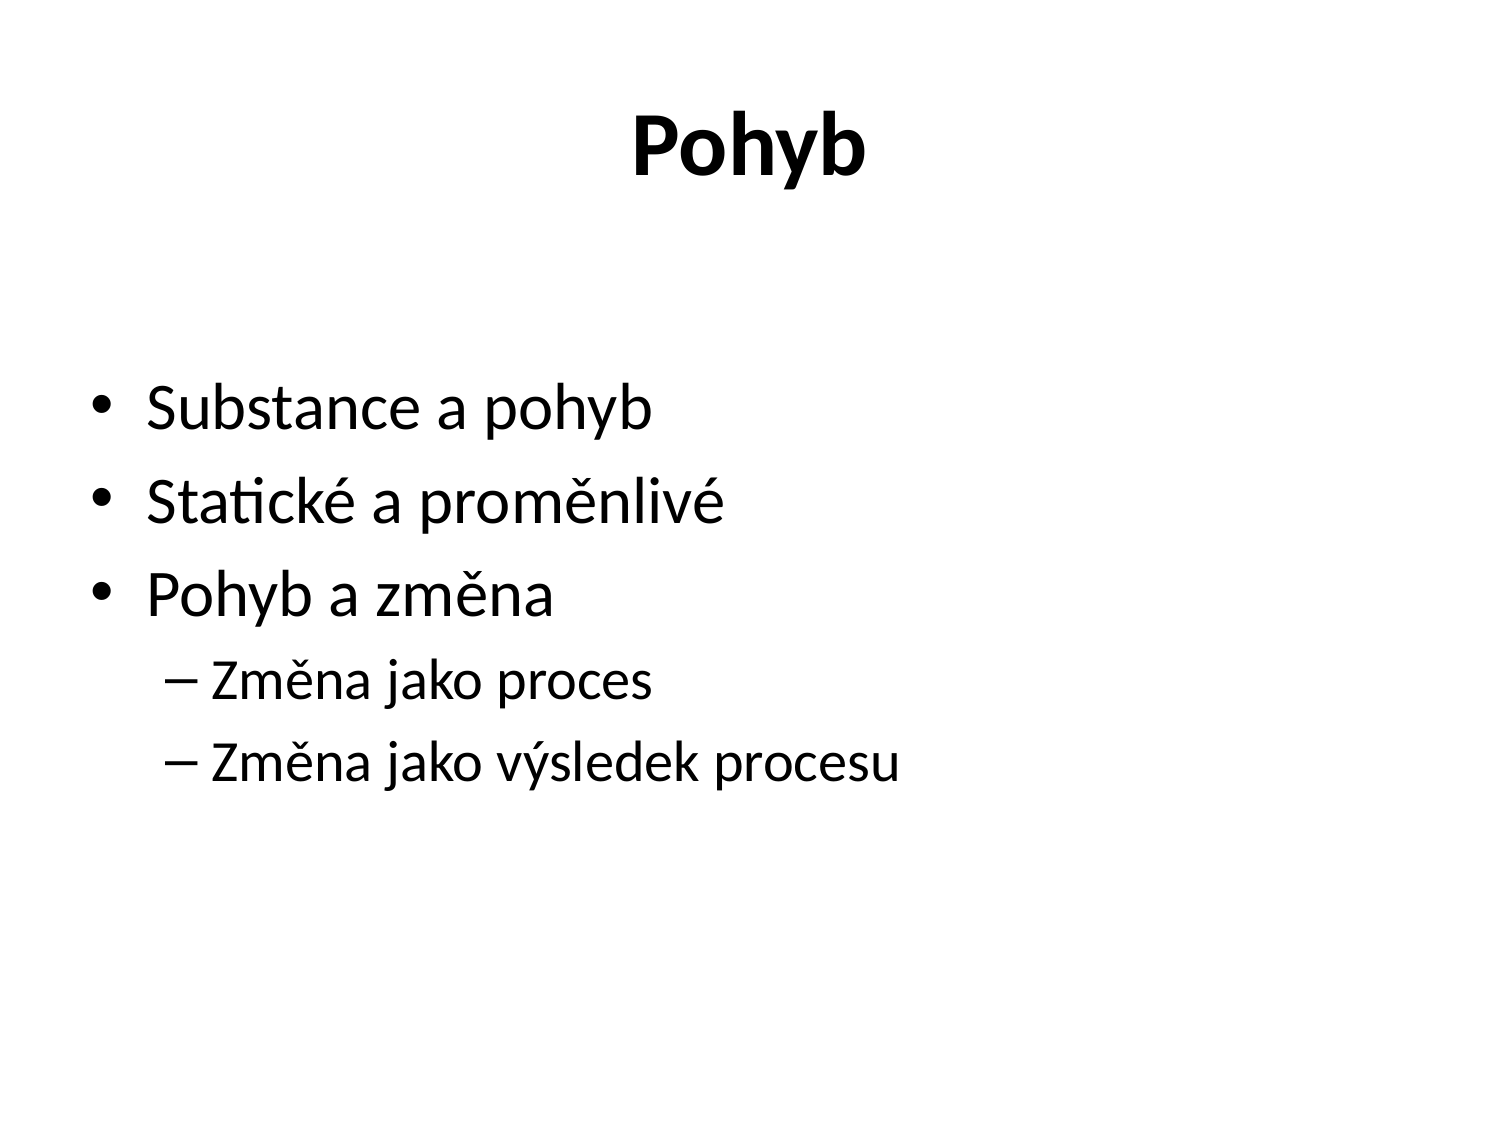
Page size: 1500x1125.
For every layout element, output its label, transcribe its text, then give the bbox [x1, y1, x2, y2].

list Substance a pohyb Statické a proměnlivé Pohyb a změna Změna jako proces Změna jako výsledek procesu [75, 262, 1425, 1005]
title Pohyb [75, 45, 1425, 233]
